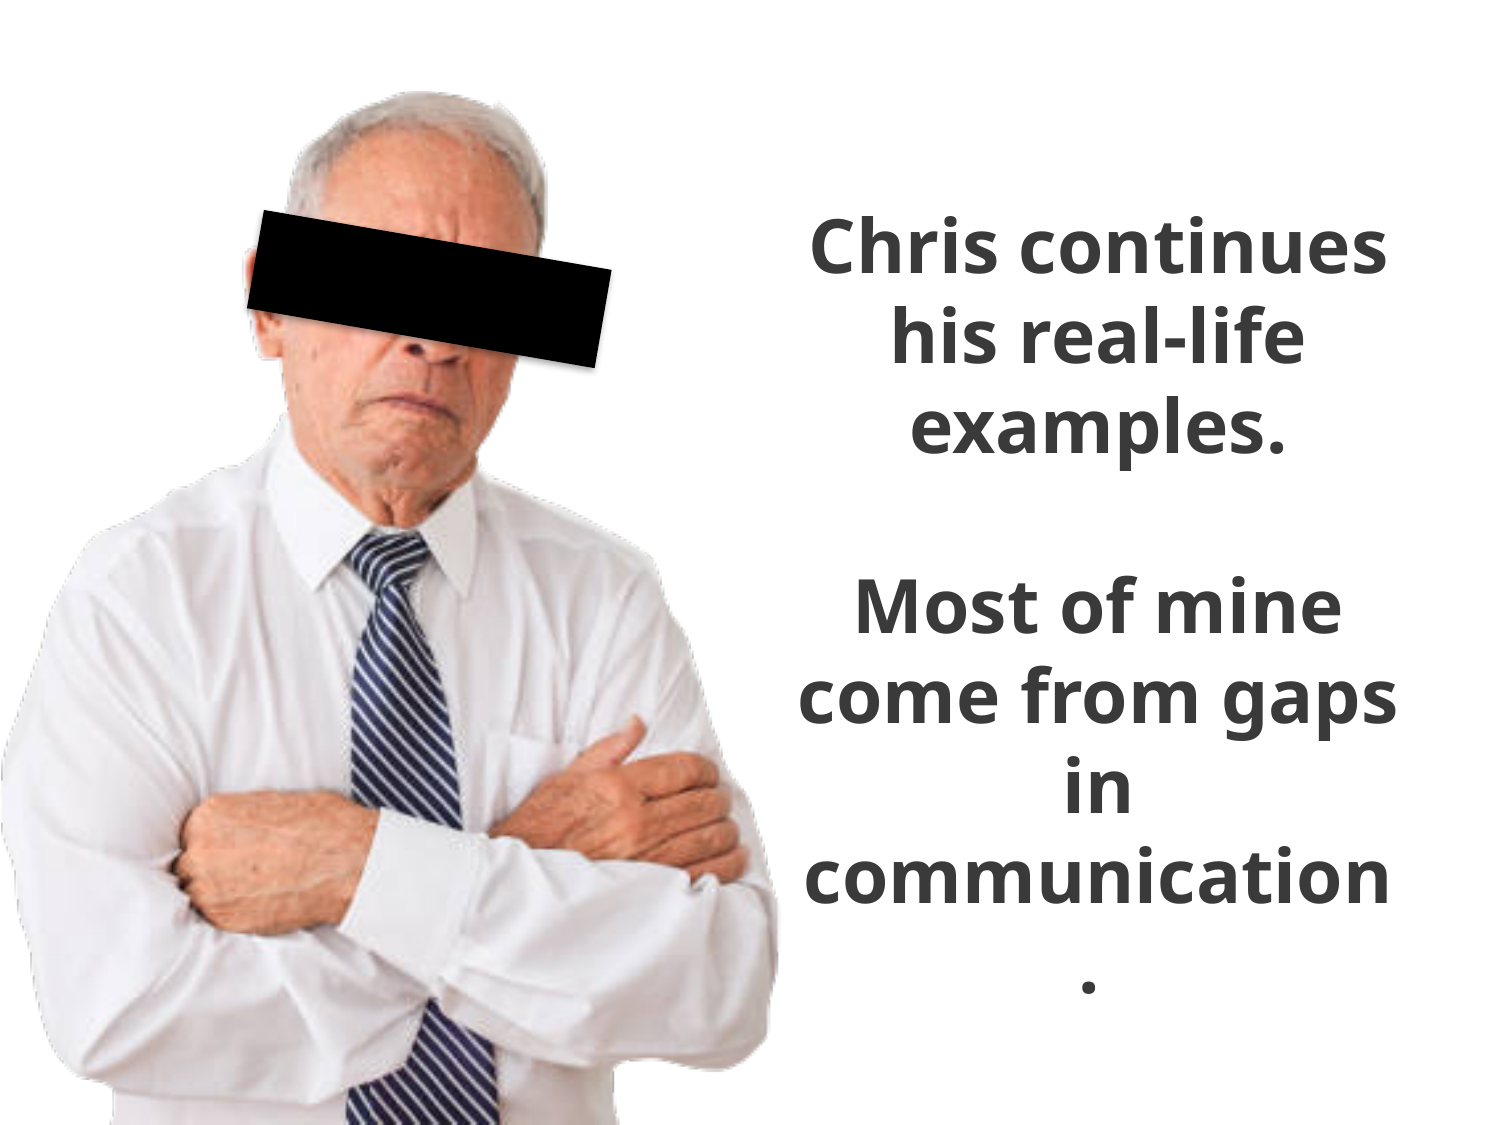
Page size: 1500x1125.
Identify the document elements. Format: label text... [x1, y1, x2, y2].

text_box Chris continues his real-life examples. Most of mine come from gaps in communication. [785, 191, 1418, 1017]
picture [0, 90, 781, 1125]
